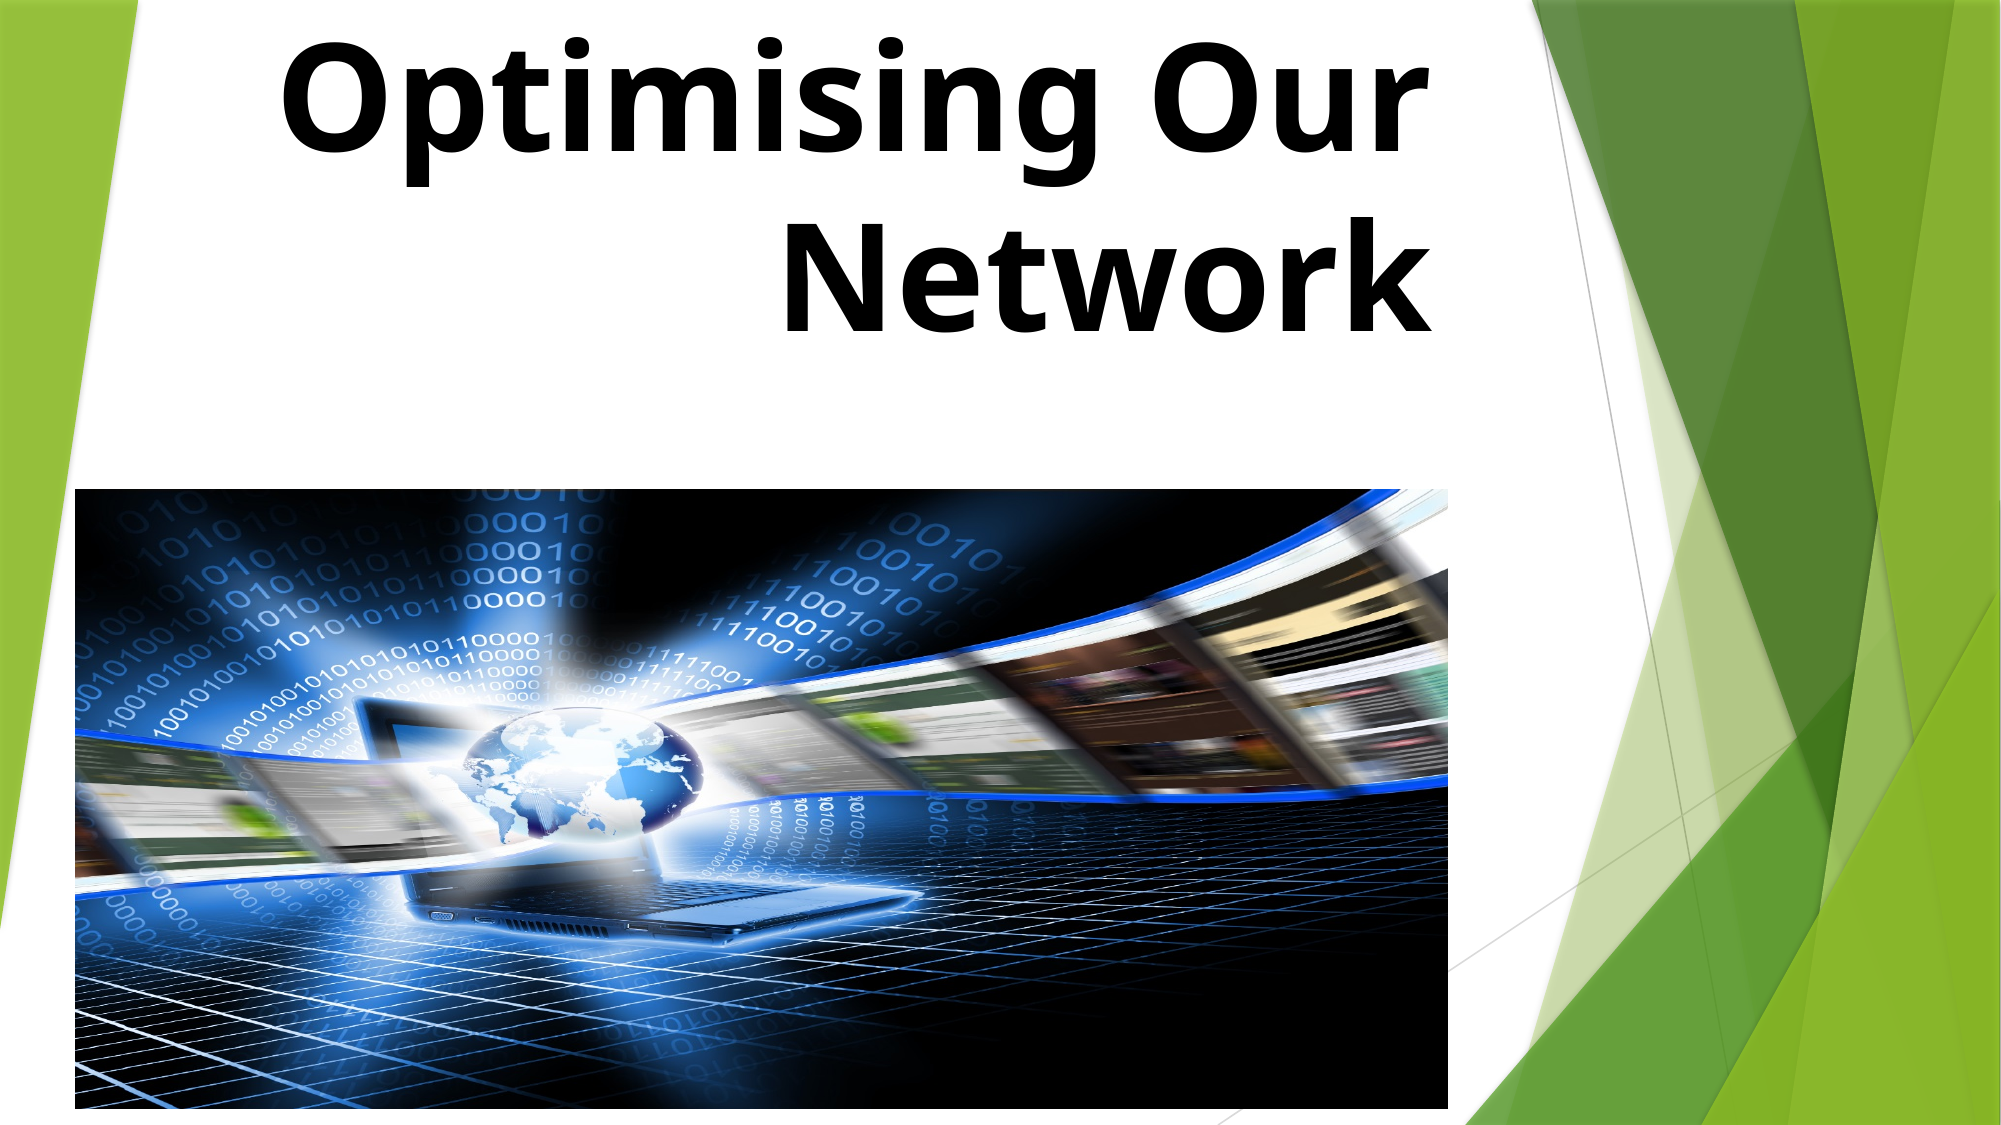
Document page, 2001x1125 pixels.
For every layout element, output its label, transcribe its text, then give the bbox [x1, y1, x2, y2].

title Optimising Our Network [173, 21, 1448, 370]
picture [74, 489, 1449, 1110]
